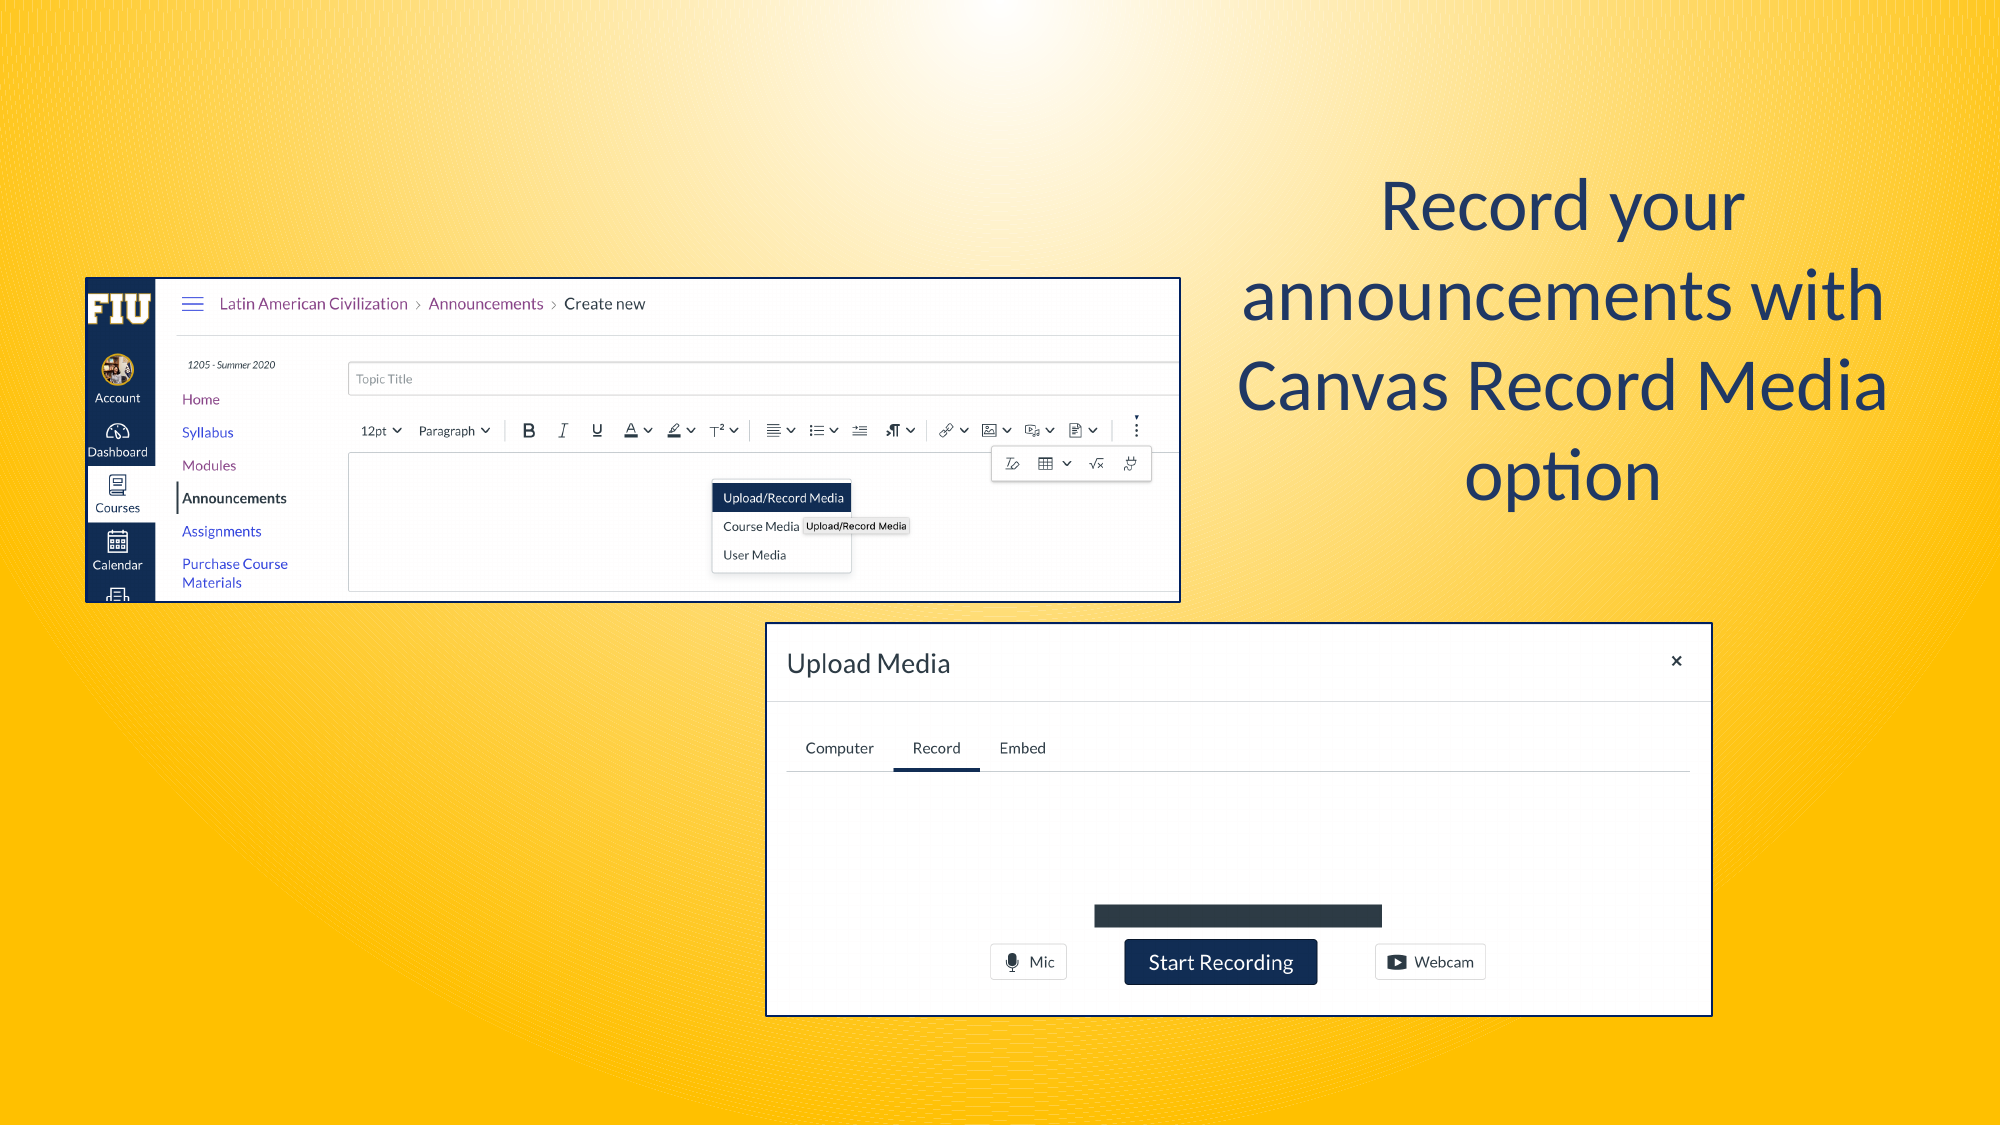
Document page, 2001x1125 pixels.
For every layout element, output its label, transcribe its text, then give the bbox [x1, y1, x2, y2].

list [87, 278, 1180, 601]
text_box Record your announcements with Canvas Record Media option [1215, 147, 1913, 523]
picture [766, 624, 1711, 1016]
